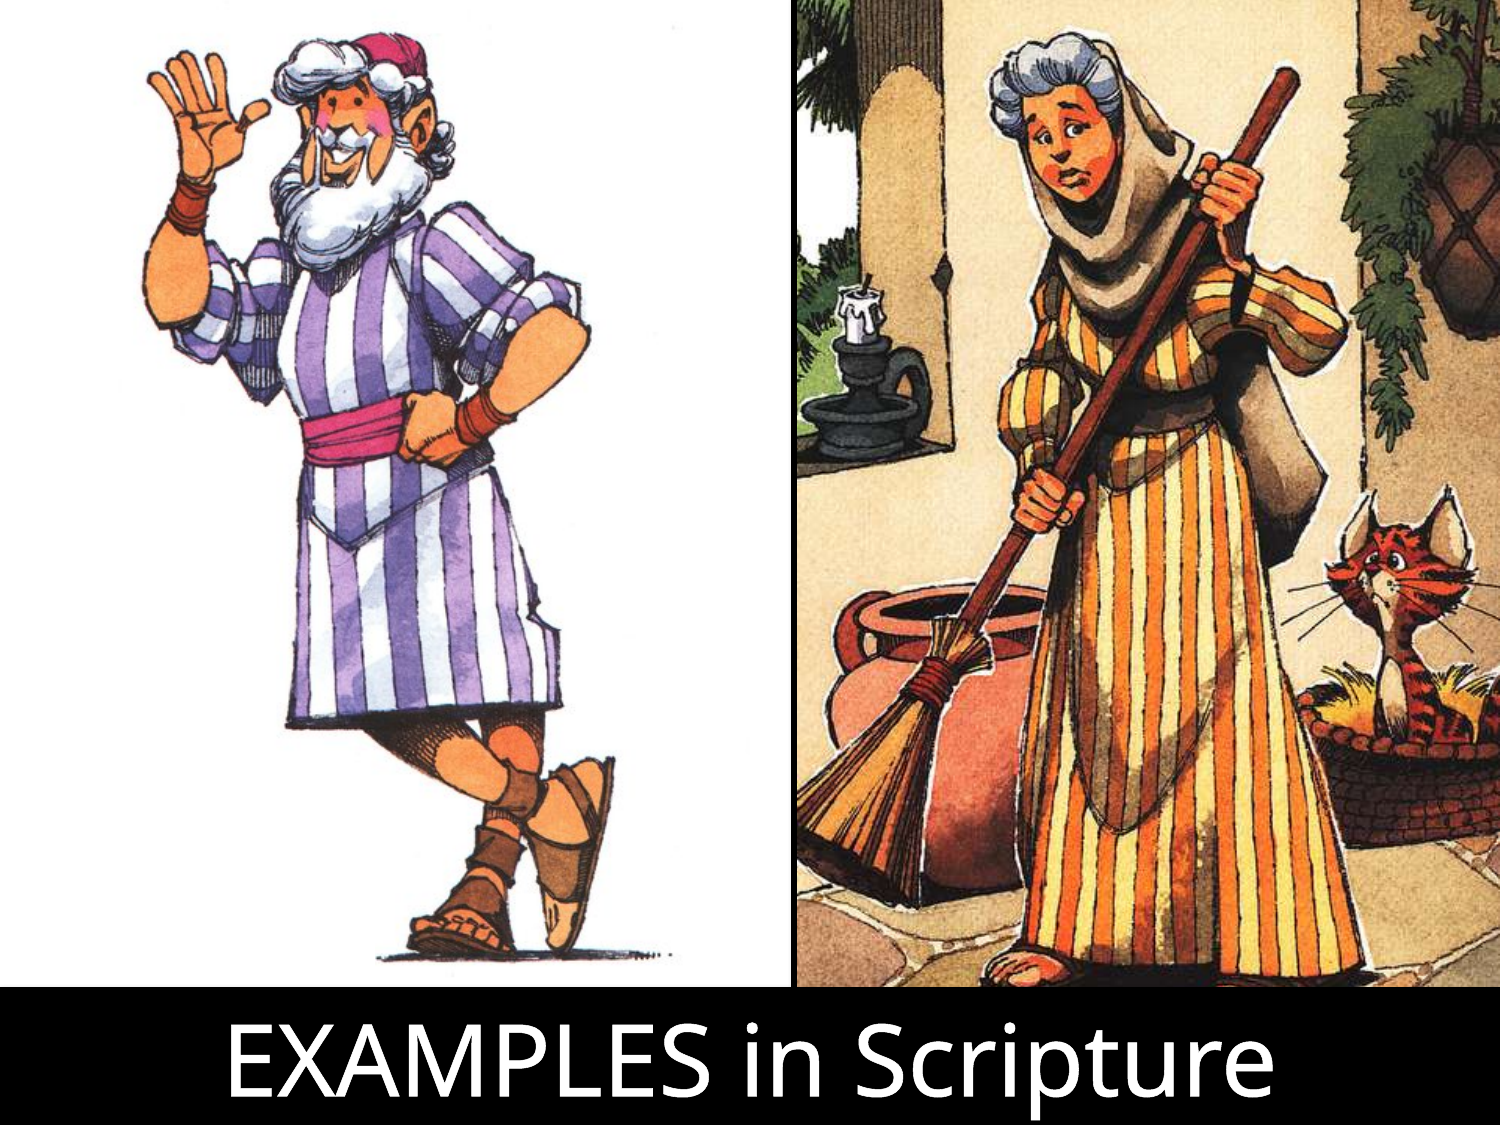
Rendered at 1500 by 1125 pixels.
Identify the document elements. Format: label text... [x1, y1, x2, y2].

text_box EXAMPLES in Scripture [0, 987, 792, 1125]
picture [797, 0, 1500, 1125]
picture [62, 0, 751, 1046]
